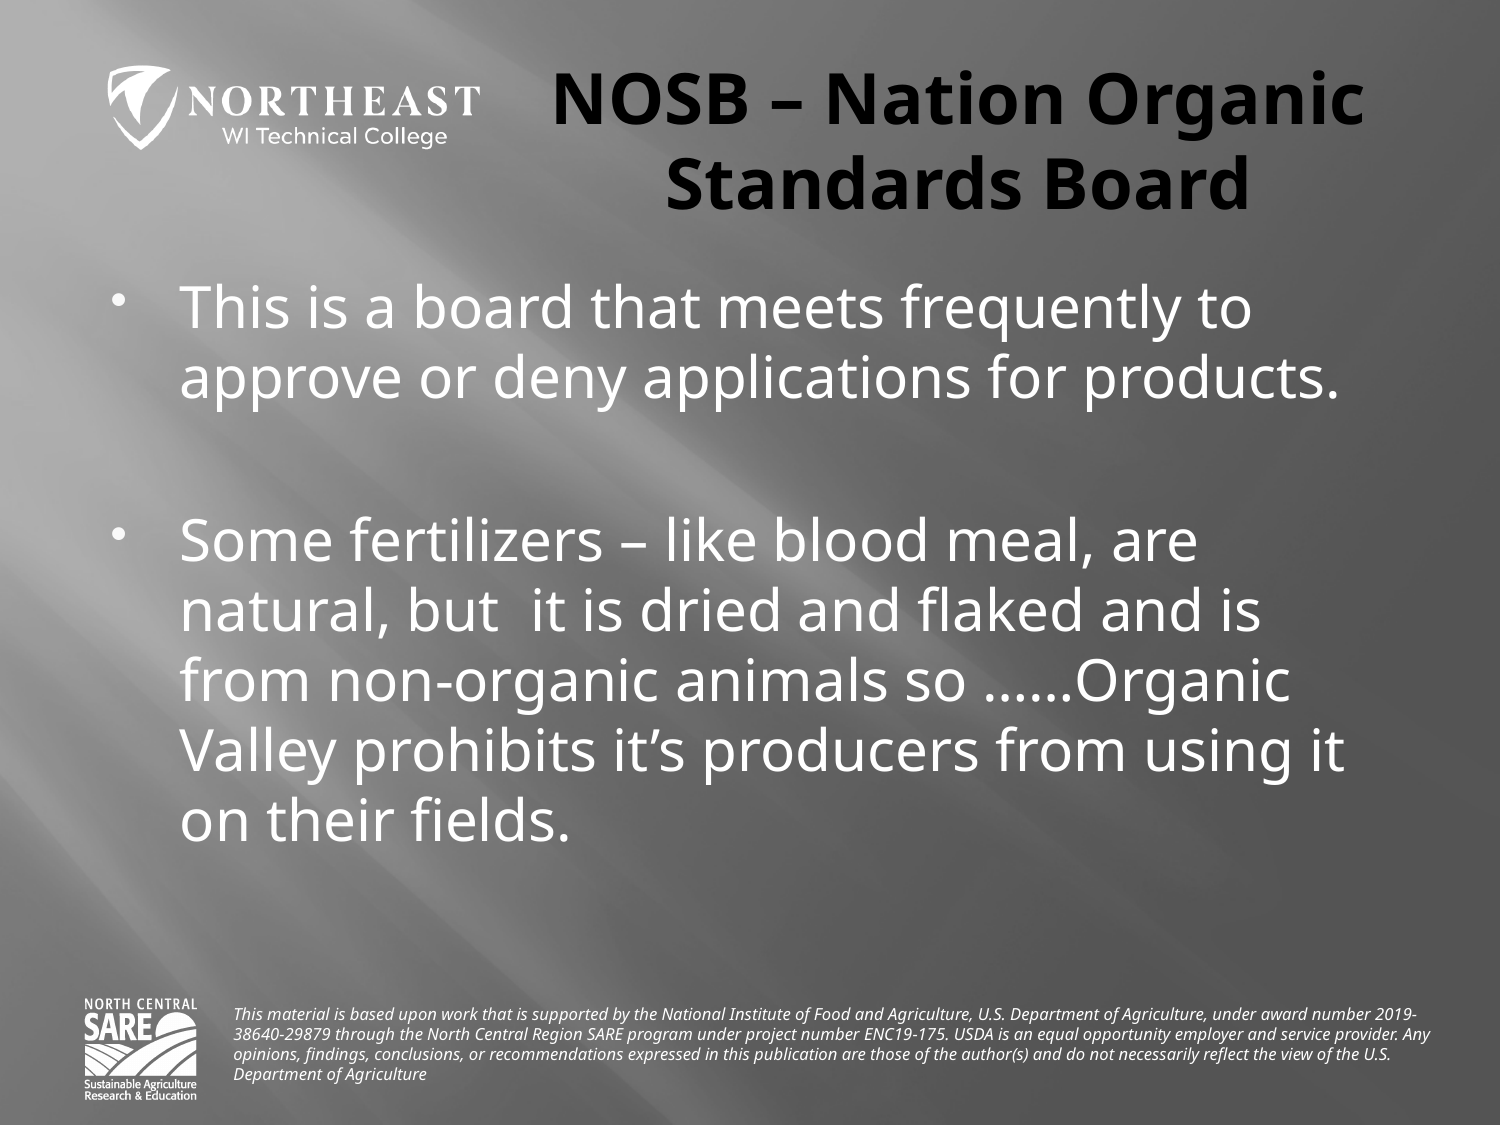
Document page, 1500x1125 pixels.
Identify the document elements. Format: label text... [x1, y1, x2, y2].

picture [87, 44, 500, 169]
list This is a board that meets frequently to approve or deny applications for products. Some fertilizers – like blood meal, are natural, but it is dried and flaked and is from non-organic animals so ……Organic Valley prohibits it’s producers from using it on their fields. [75, 262, 1425, 1035]
title NOSB – Nation Organic Standards Board [493, 45, 1425, 233]
picture [71, 985, 210, 1113]
